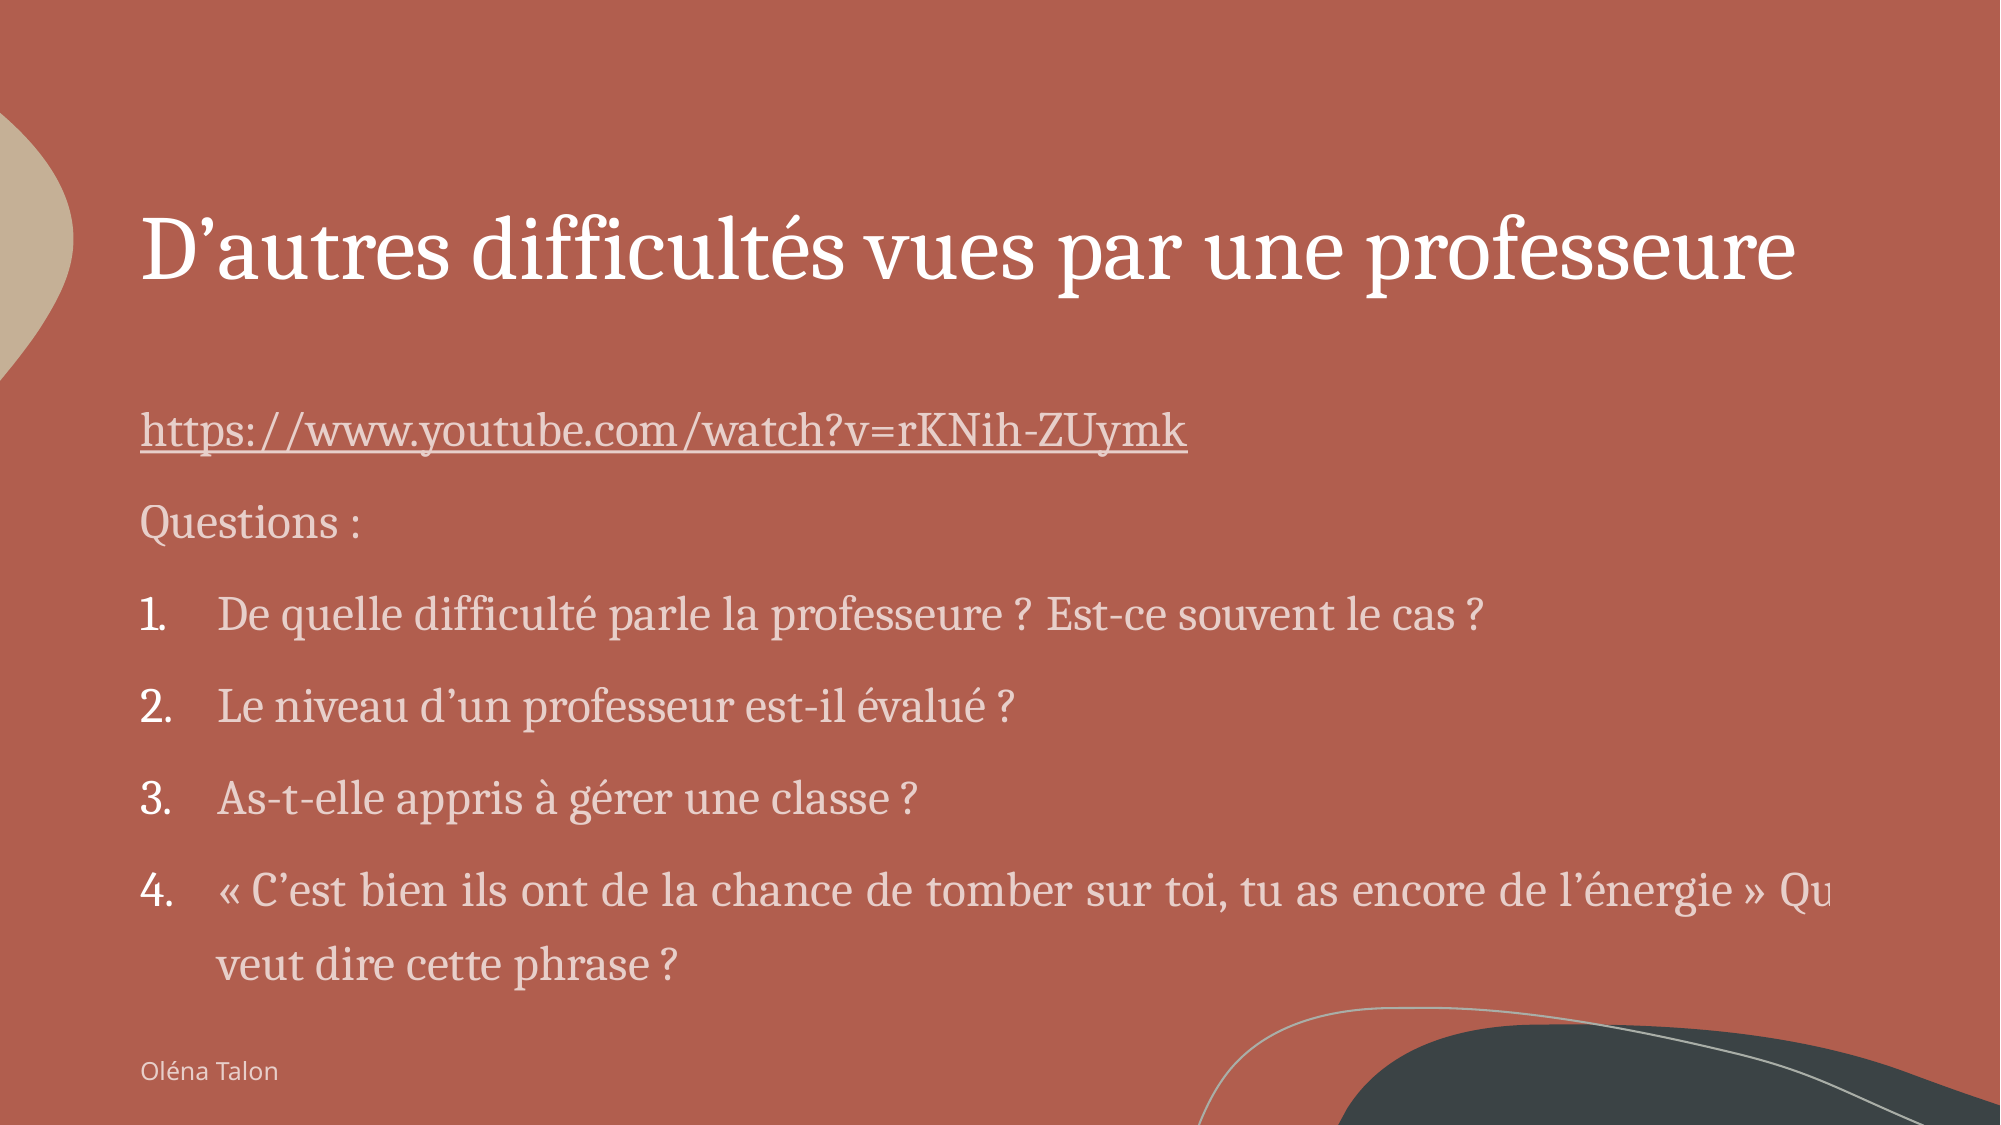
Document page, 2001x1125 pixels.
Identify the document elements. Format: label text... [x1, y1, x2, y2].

title D’autres difficultés vues par une professeure [125, 125, 1875, 375]
list https://www.youtube.com/watch?v=rKNih-ZUymk Questions : De quelle difficulté parle la professeure ? Est-ce souvent le cas ? Le niveau d’un professeur est-il évalué ? As-t-elle appris à gérer une classe ? « C’est bien ils ont de la chance de tomber sur toi, tu as encore de l’énergie » Que veut dire cette phrase ? [125, 375, 1875, 1002]
footer Oléna Talon [125, 1042, 1210, 1103]
